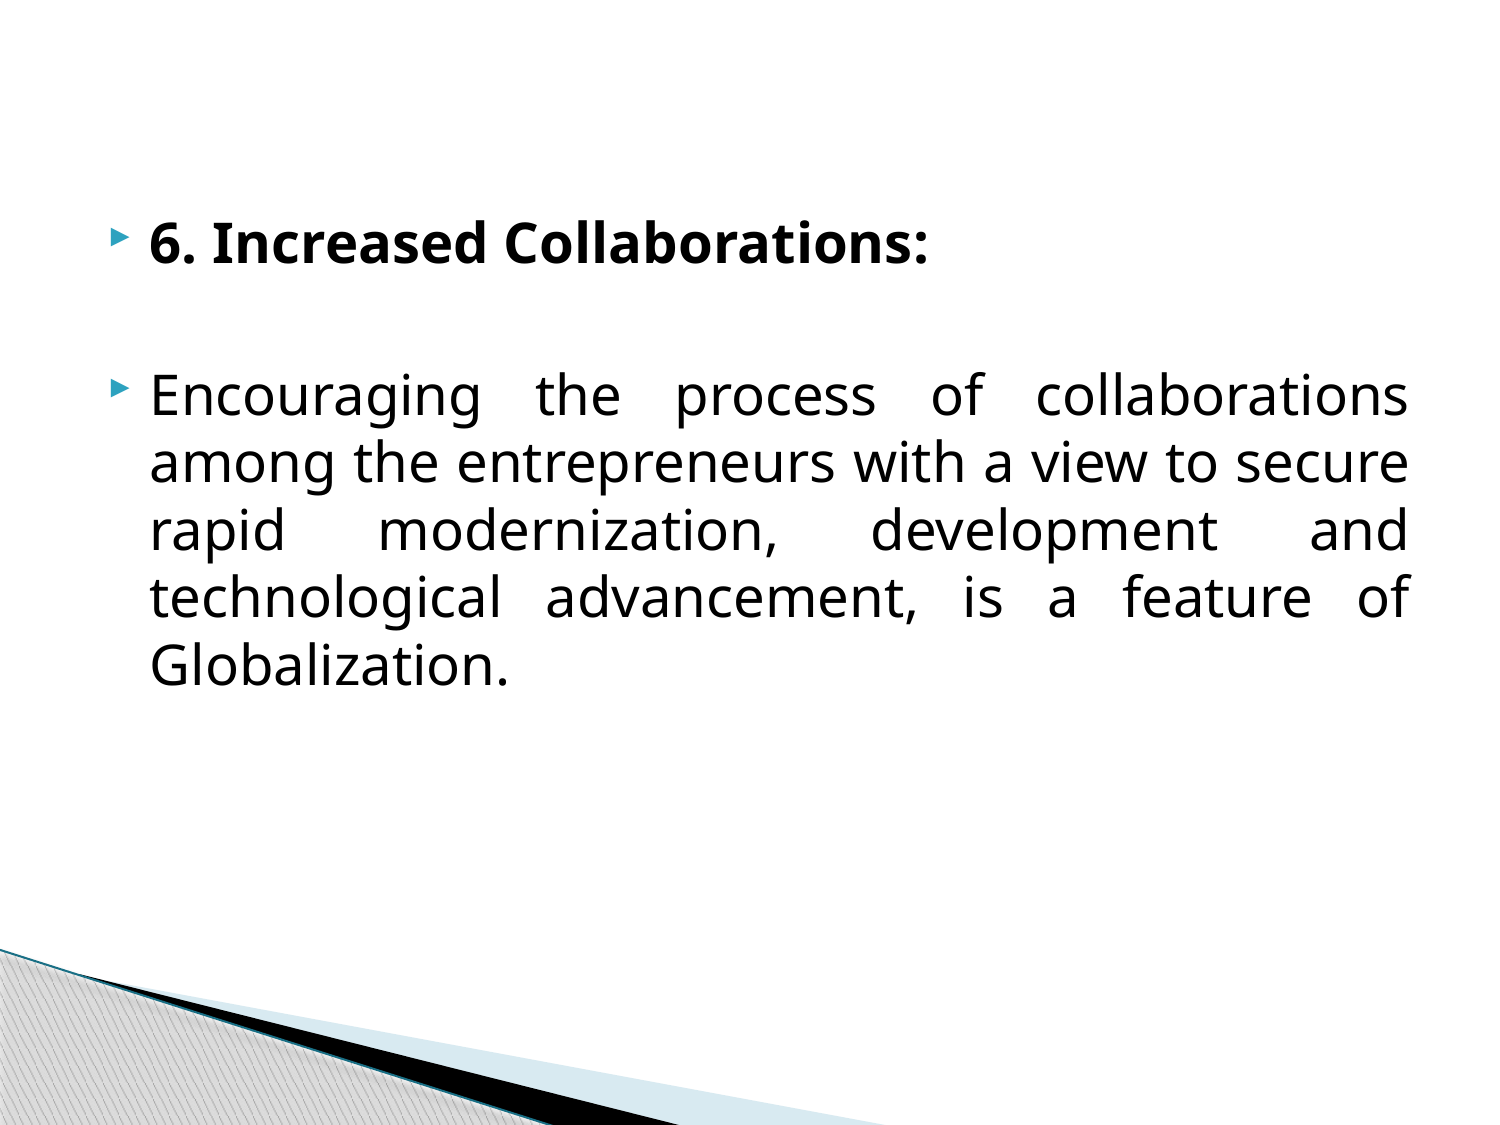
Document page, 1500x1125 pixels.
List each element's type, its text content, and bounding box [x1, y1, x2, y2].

list 6. Increased Collaborations: Encouraging the process of collaborations among the entrepreneurs with a view to secure rapid modernization, development and technological advancement, is a feature of Globalization. [75, 200, 1425, 1005]
